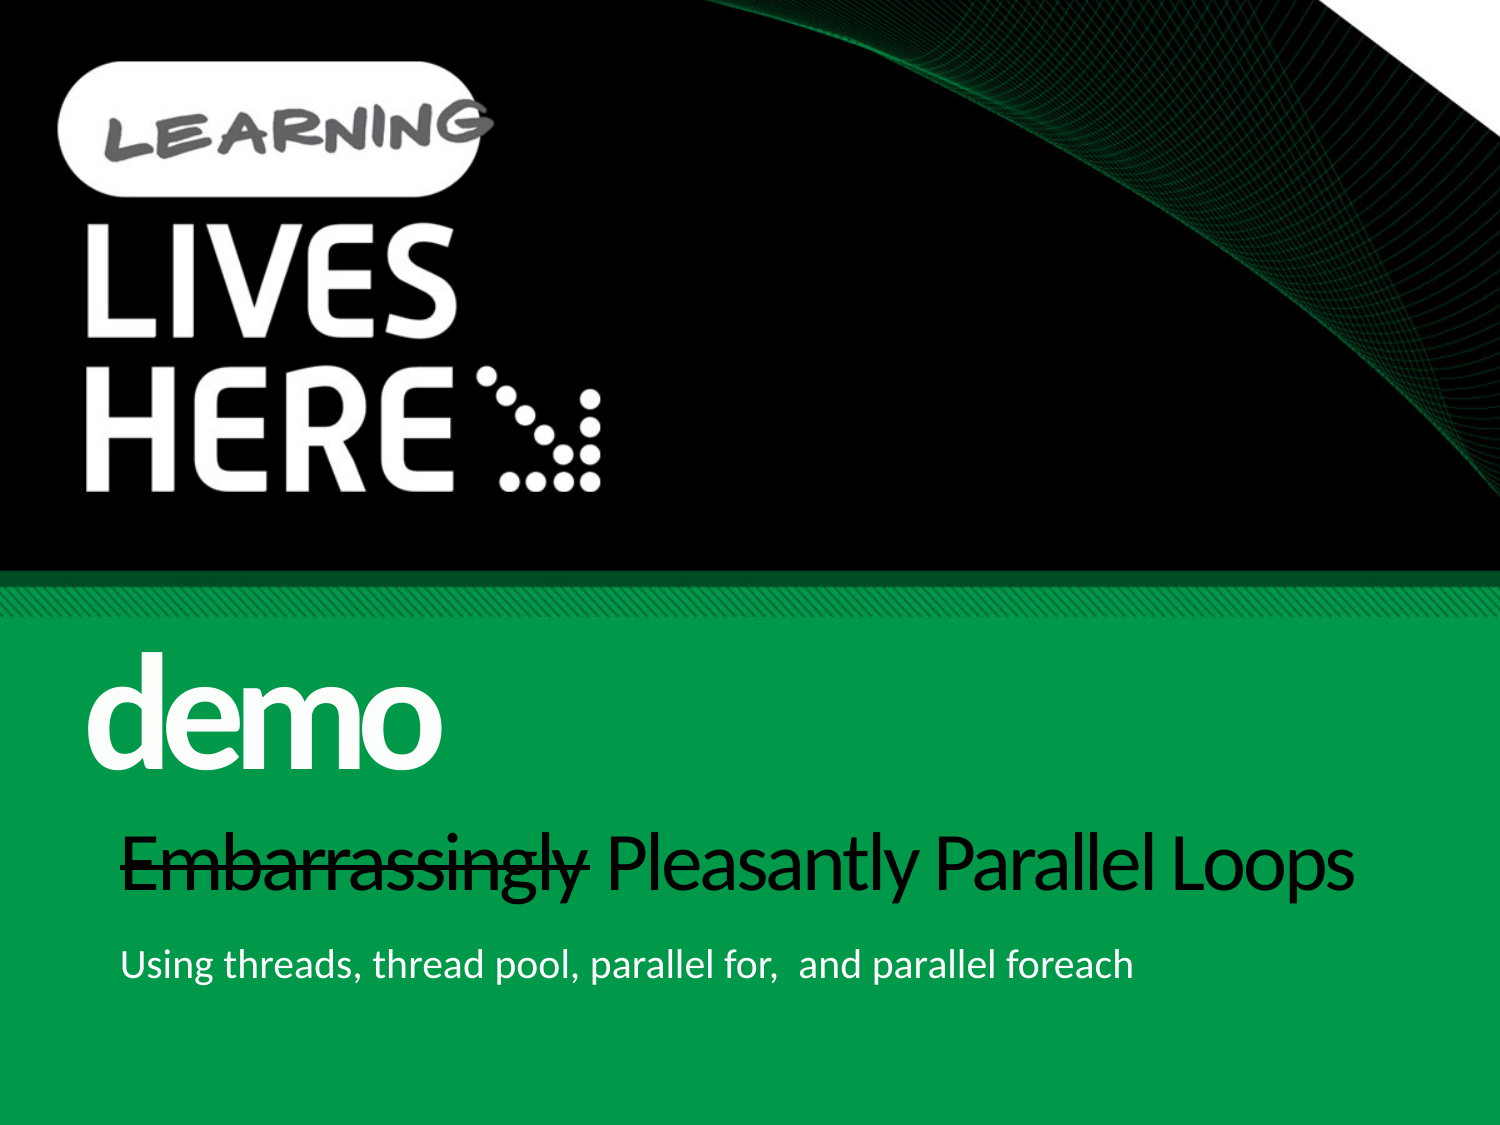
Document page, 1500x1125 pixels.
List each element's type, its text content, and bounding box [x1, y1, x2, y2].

title Embarrassingly Pleasantly Parallel Loops [119, 818, 1375, 943]
picture [0, 0, 1500, 1125]
list demo [83, 625, 1344, 800]
subtitle Using threads, thread pool, parallel for, and parallel foreach [119, 942, 1236, 1019]
